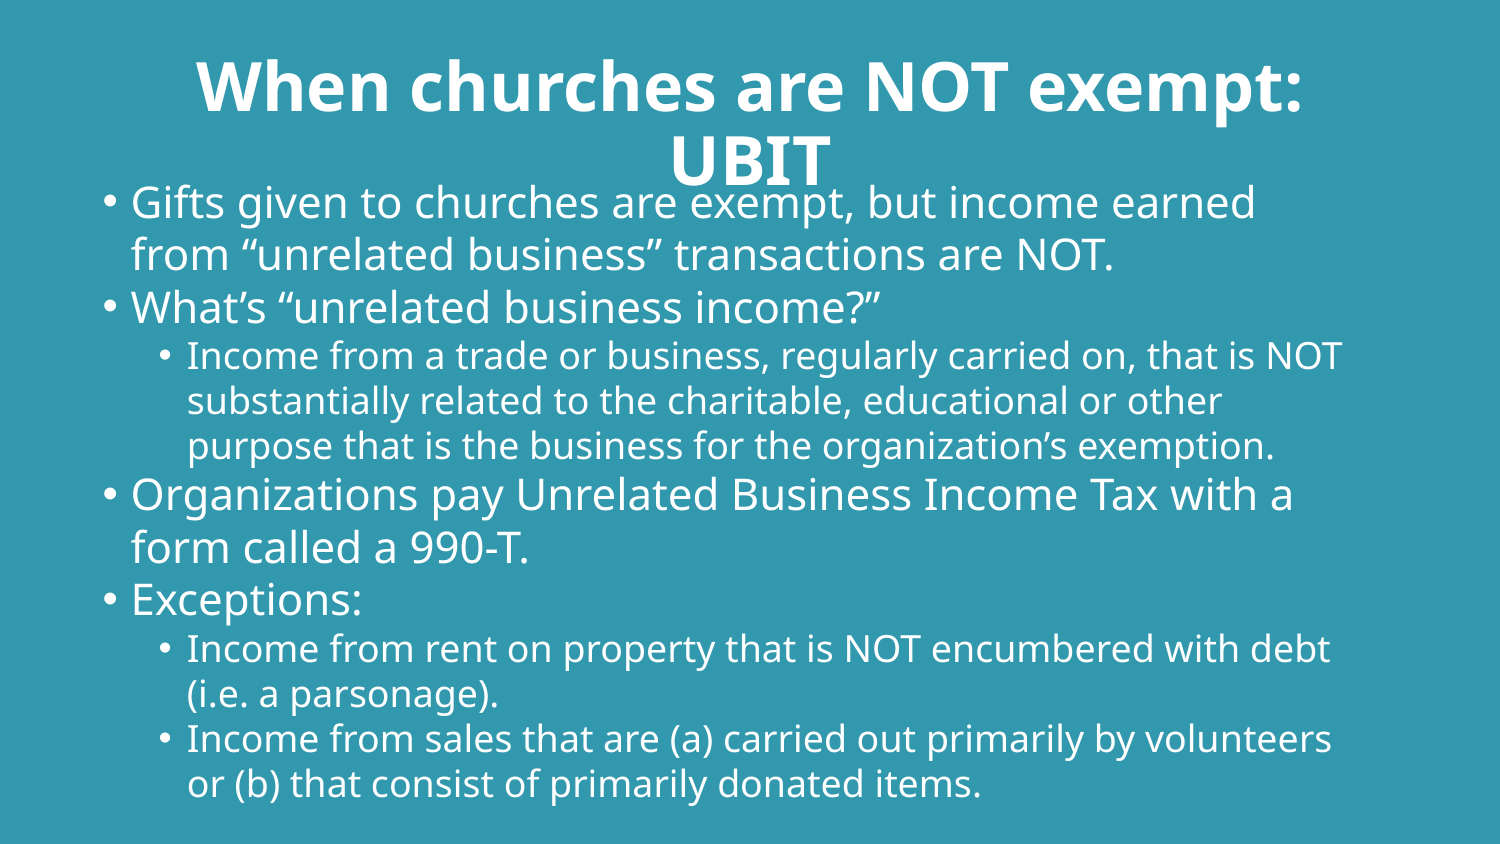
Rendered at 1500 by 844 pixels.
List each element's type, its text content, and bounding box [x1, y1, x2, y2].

list Gifts given to churches are exempt, but income earned from “unrelated business” transactions are NOT. What’s “unrelated business income?” Income from a trade or business, regularly carried on, that is NOT substantially related to the charitable, educational or other purpose that is the business for the organization’s exemption. Organizations pay Unrelated Business Income Tax with a form called a 990-T. Exceptions: Income from rent on property that is NOT encumbered with debt (i.e. a parsonage). Income from sales that are (a) carried out primarily by volunteers or (b) that consist of primarily donated items. [87, 167, 1382, 677]
title When churches are NOT exempt: UBIT [103, 44, 1397, 208]
